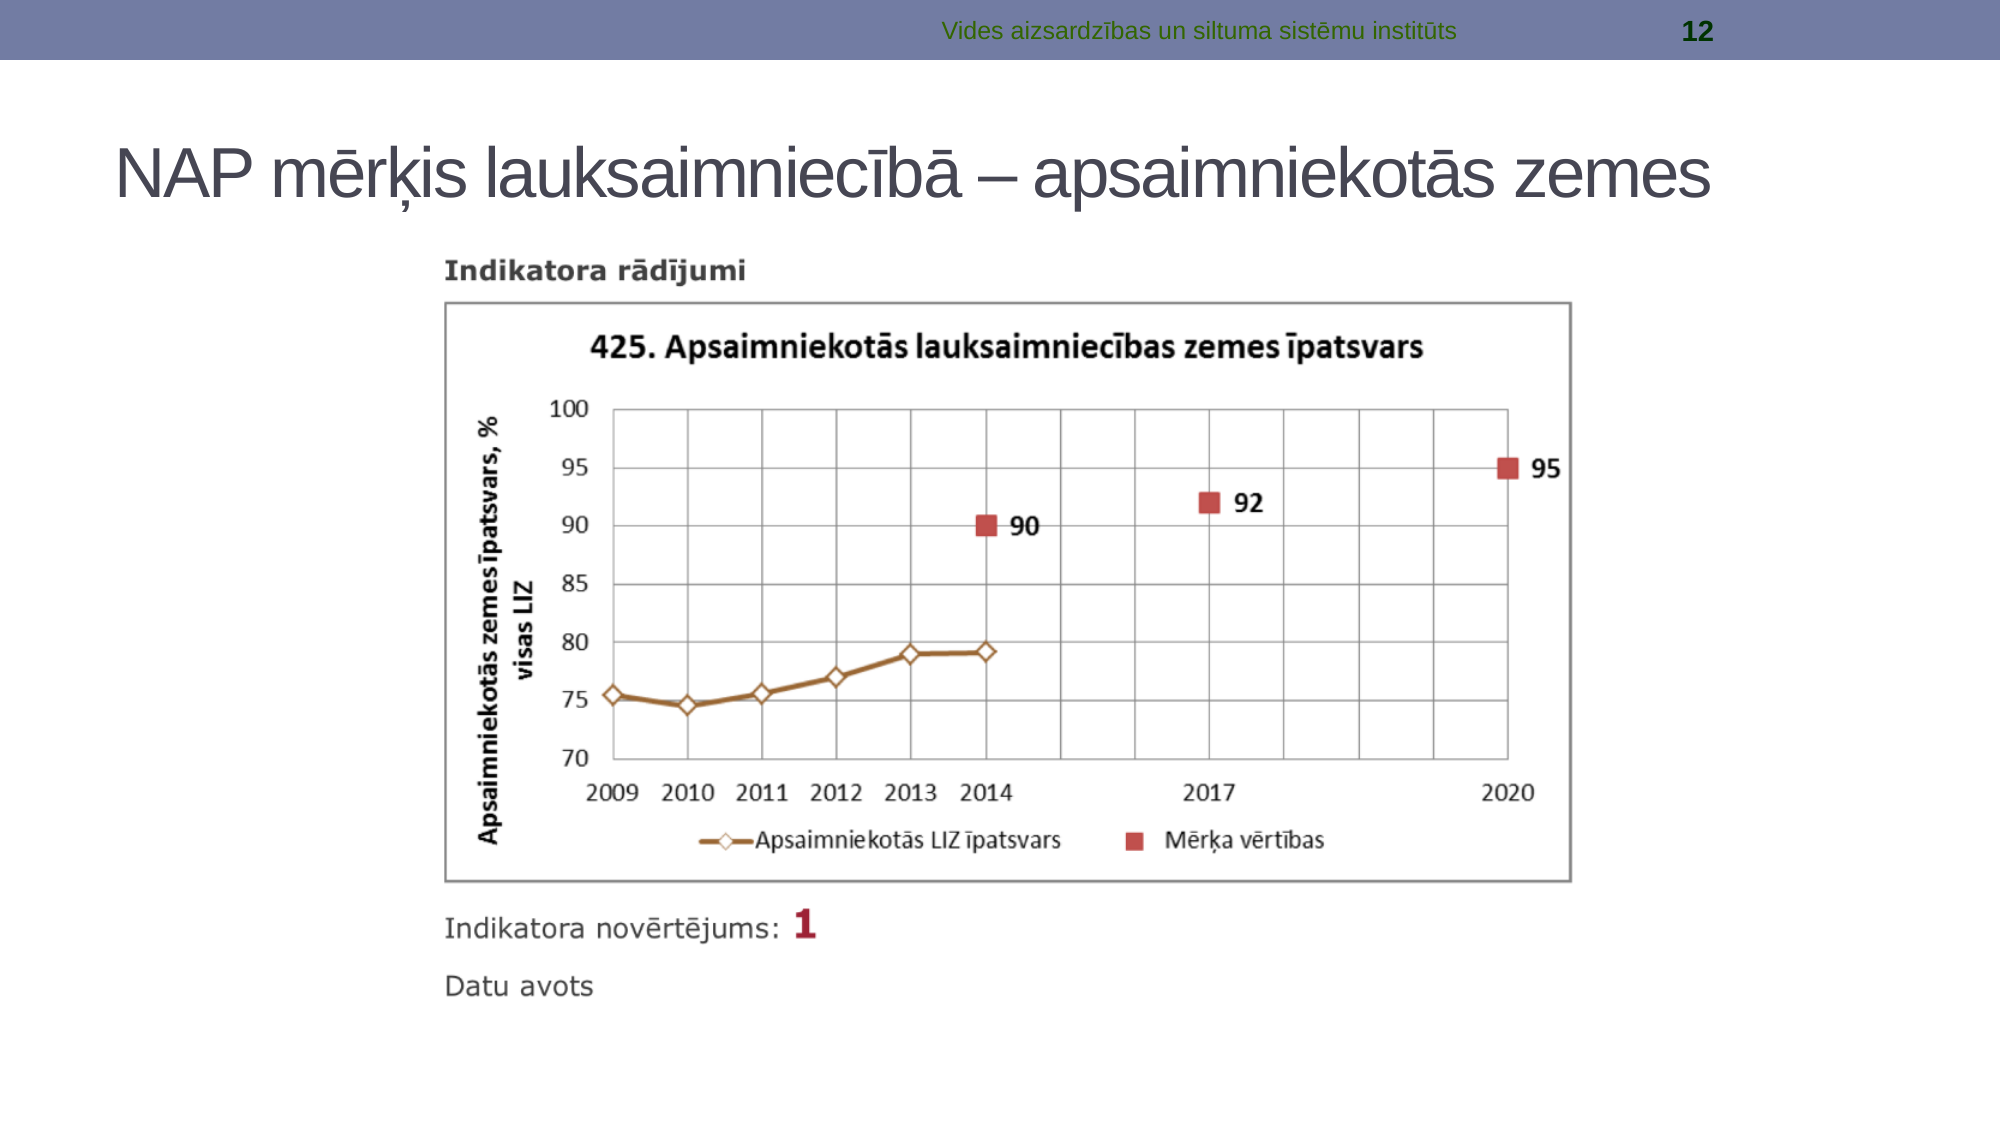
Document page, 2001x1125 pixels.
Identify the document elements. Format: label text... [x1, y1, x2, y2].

slide_number 12 [1666, 3, 1900, 57]
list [423, 243, 1577, 1012]
title NAP mērķis lauksaimniecībā – apsaimniekotās zemes [99, 87, 1900, 250]
footer Vides aizsardzības un siltuma sistēmu institūts [750, 3, 1650, 57]
